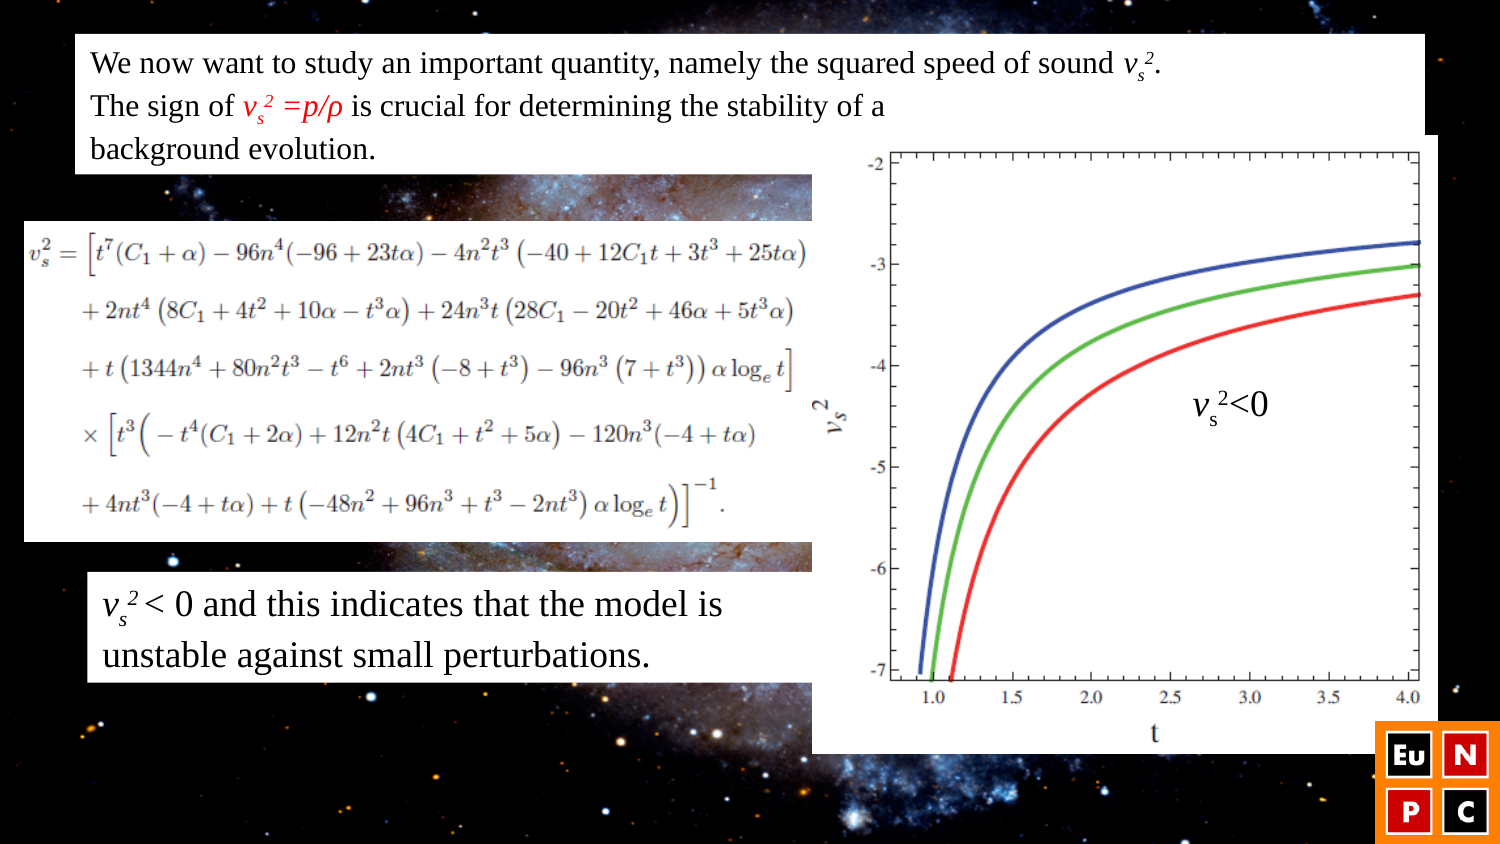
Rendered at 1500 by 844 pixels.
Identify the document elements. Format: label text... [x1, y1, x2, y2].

text_box vs2 < 0 and this indicates that the model is unstable against small perturbations. [87, 571, 807, 683]
picture [0, 0, 1500, 844]
title We now want to study an important quantity, namely the squared speed of sound vs2. The sign of vs2 =p/ρ is crucial for determining the stability of a background evolution. [75, 33, 1425, 175]
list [24, 221, 807, 543]
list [812, 134, 1438, 754]
